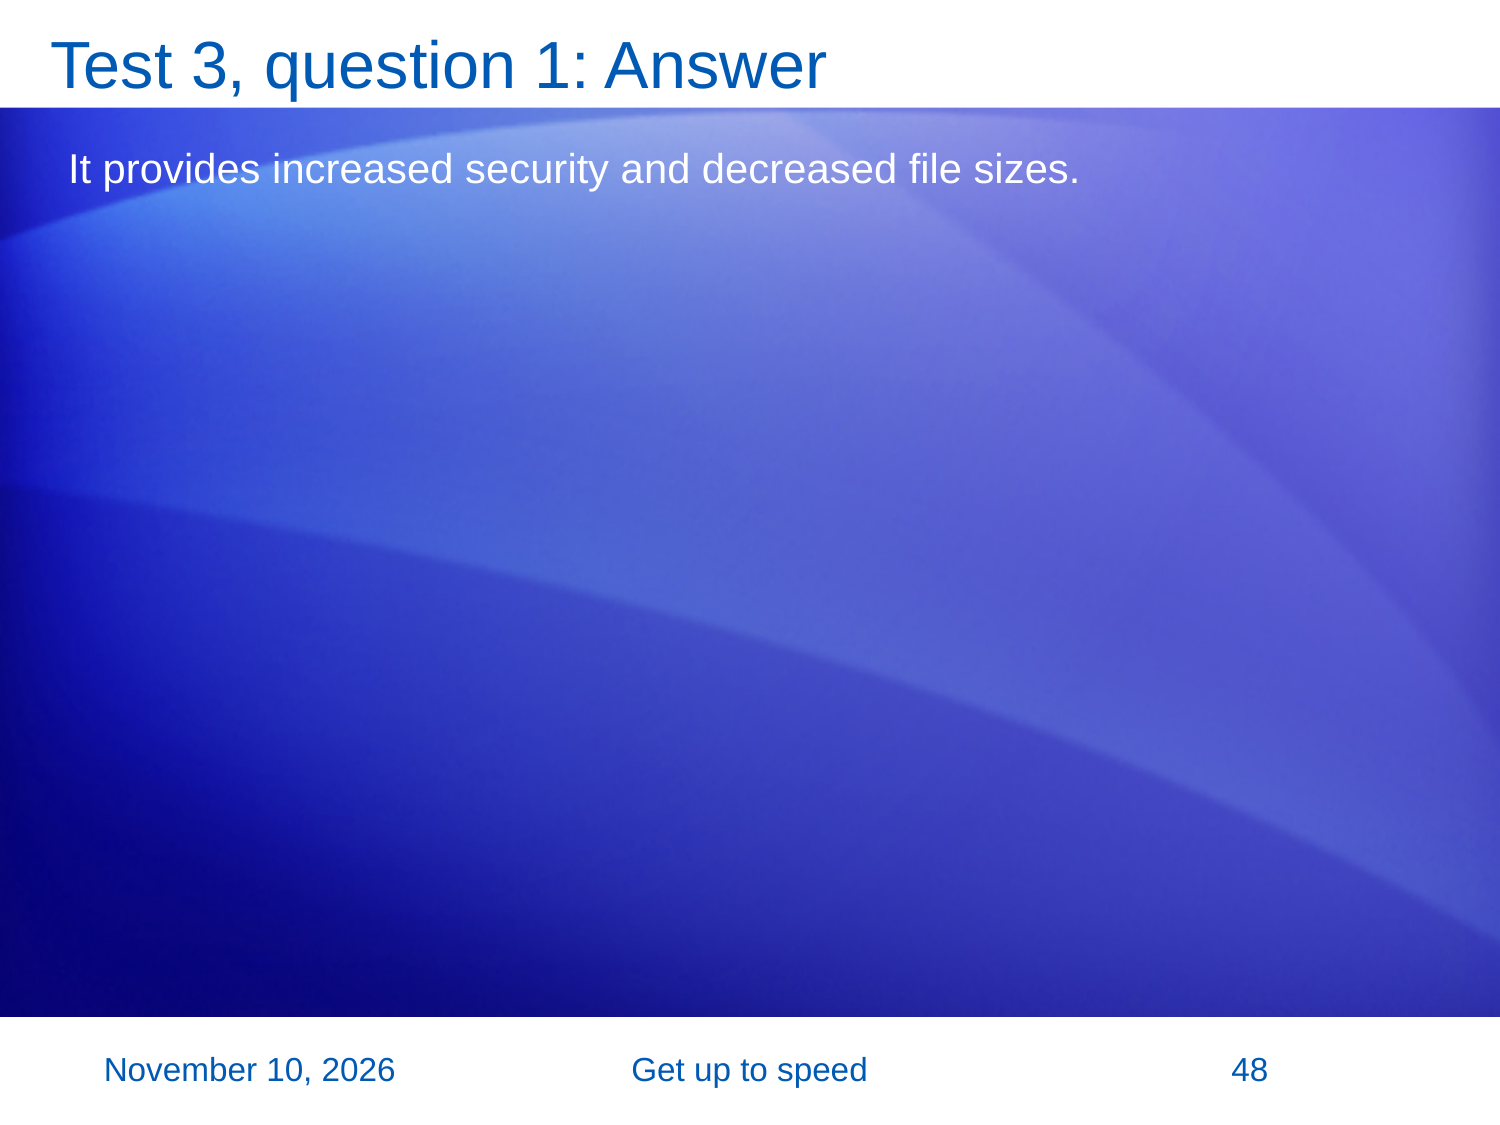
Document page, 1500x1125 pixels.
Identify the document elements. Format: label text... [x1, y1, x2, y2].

footer Get up to speed [445, 1016, 1055, 1096]
picture [0, 108, 1500, 1017]
title Test 3, question 1: Answer [34, 11, 1386, 113]
list It provides increased security and decreased file sizes. [52, 133, 1424, 250]
slide_number 48 [1074, 1016, 1426, 1096]
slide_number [74, 1016, 426, 1096]
